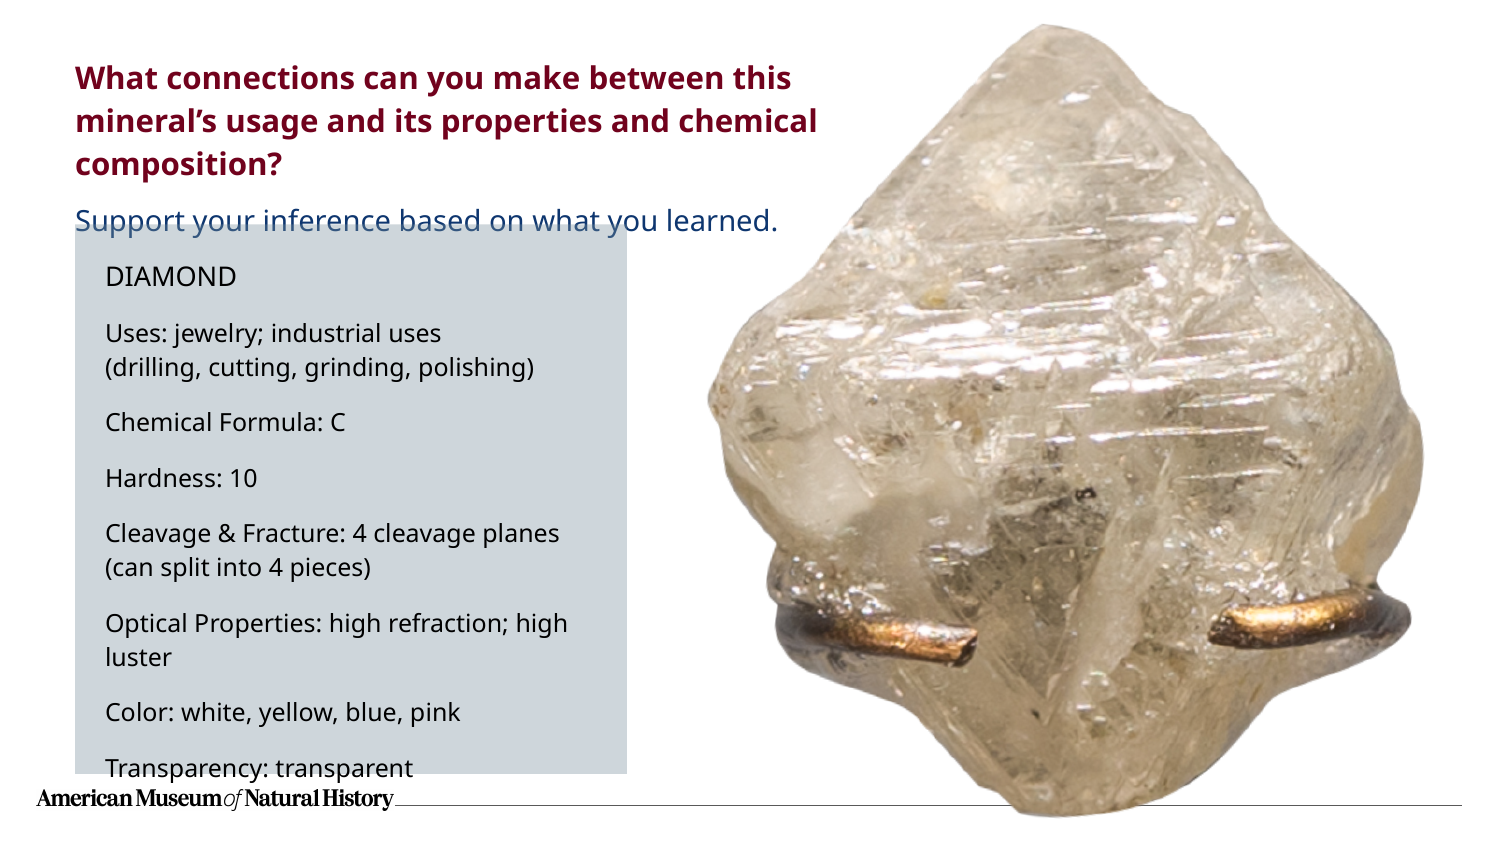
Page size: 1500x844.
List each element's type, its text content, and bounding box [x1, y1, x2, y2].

picture [606, 0, 1500, 844]
picture [36, 789, 394, 811]
subtitle DIAMOND Uses: jewelry; industrial uses (drilling, cutting, grinding, polishing) Chemical Formula: C Hardness: 10 Cleavage & Fracture: 4 cleavage planes (can split into 4 pieces) Optical Properties: high refraction; high luster Color: white, yellow, blue, pink Transparency: transparent [75, 224, 627, 774]
subtitle What connections can you make between this mineral’s usage and its properties and chemical composition? Support your inference based on what you learned. [75, 37, 640, 295]
